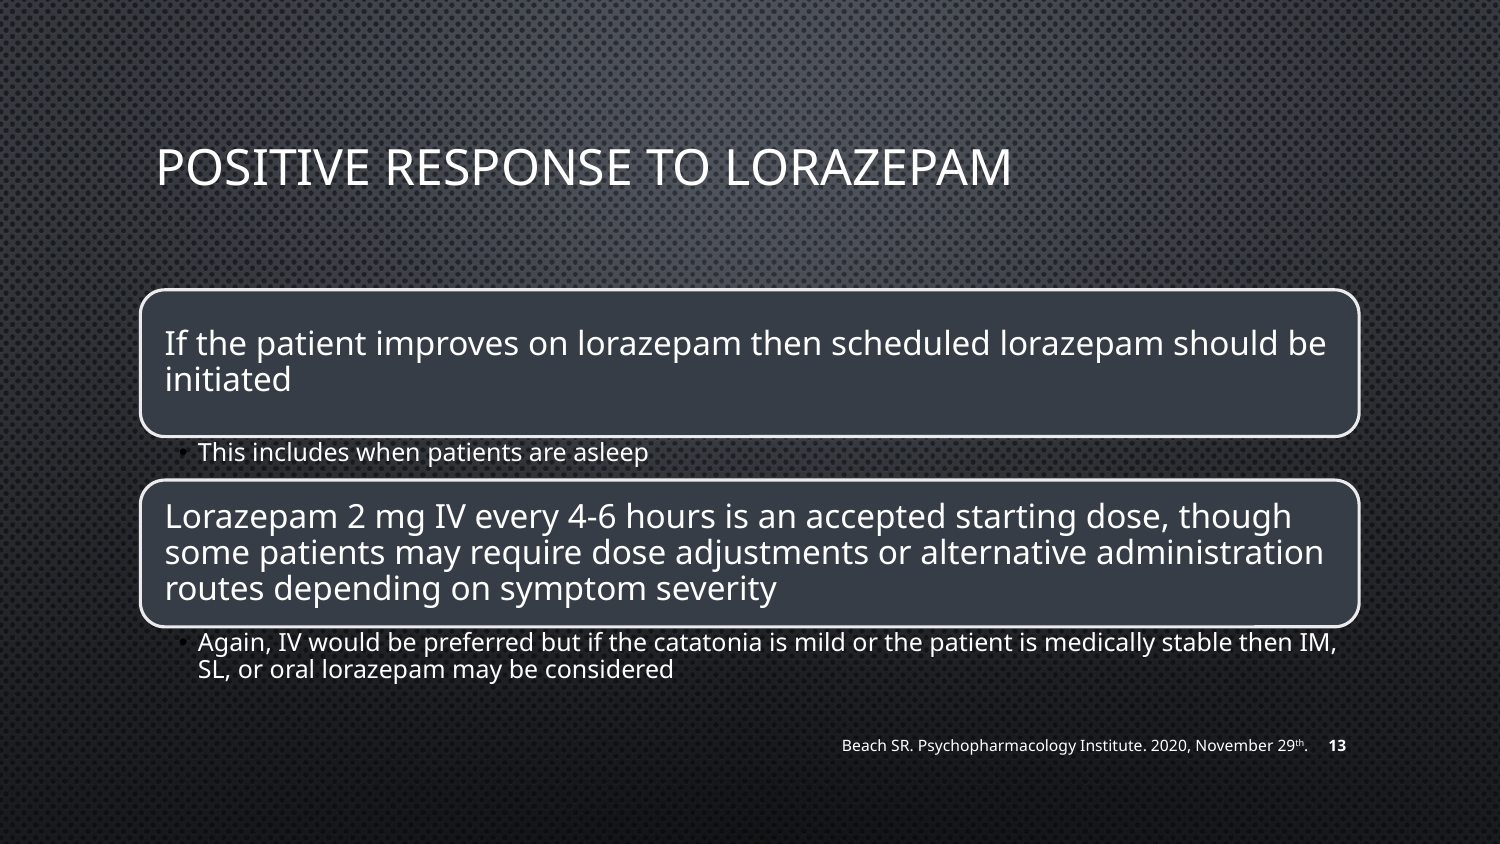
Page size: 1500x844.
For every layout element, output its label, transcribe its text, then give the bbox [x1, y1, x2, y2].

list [140, 281, 1360, 699]
title Positive Response to Lorazepam [140, 75, 1360, 256]
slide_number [428, 723, 1362, 769]
